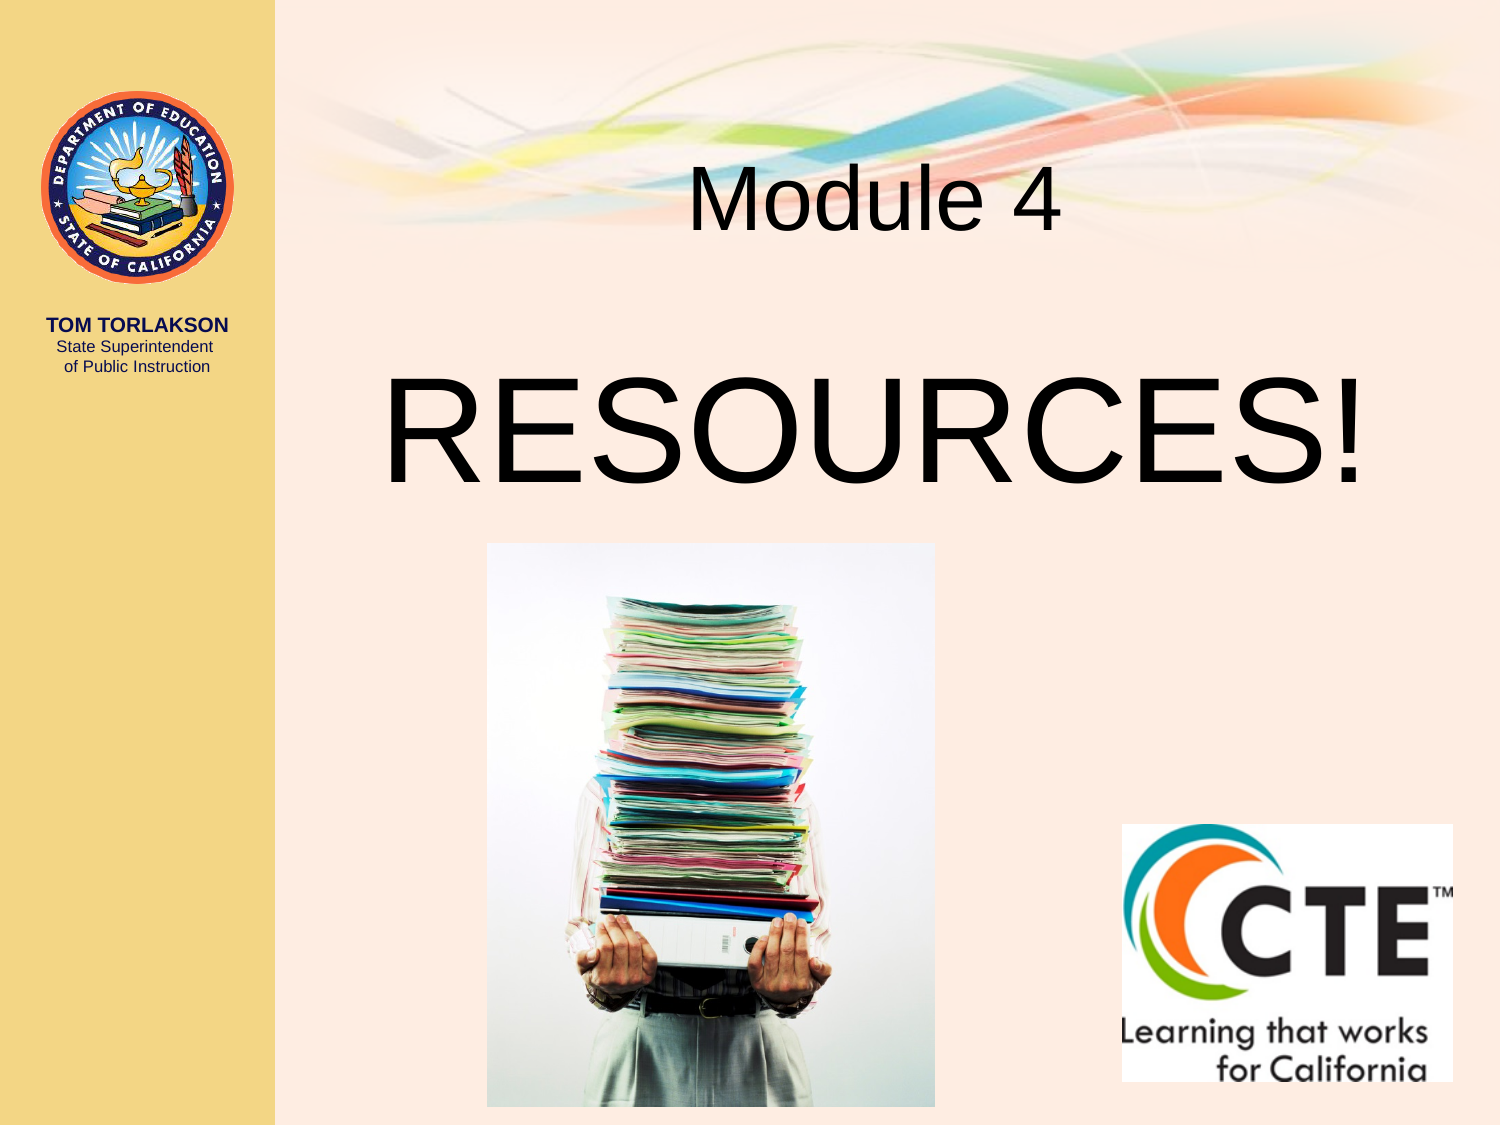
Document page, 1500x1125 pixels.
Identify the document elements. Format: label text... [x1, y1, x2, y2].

list RESOURCES! [312, 324, 1438, 1000]
picture [24, 74, 250, 300]
picture [1121, 824, 1453, 1082]
picture [487, 543, 935, 1107]
title Module 4 [312, 99, 1438, 288]
